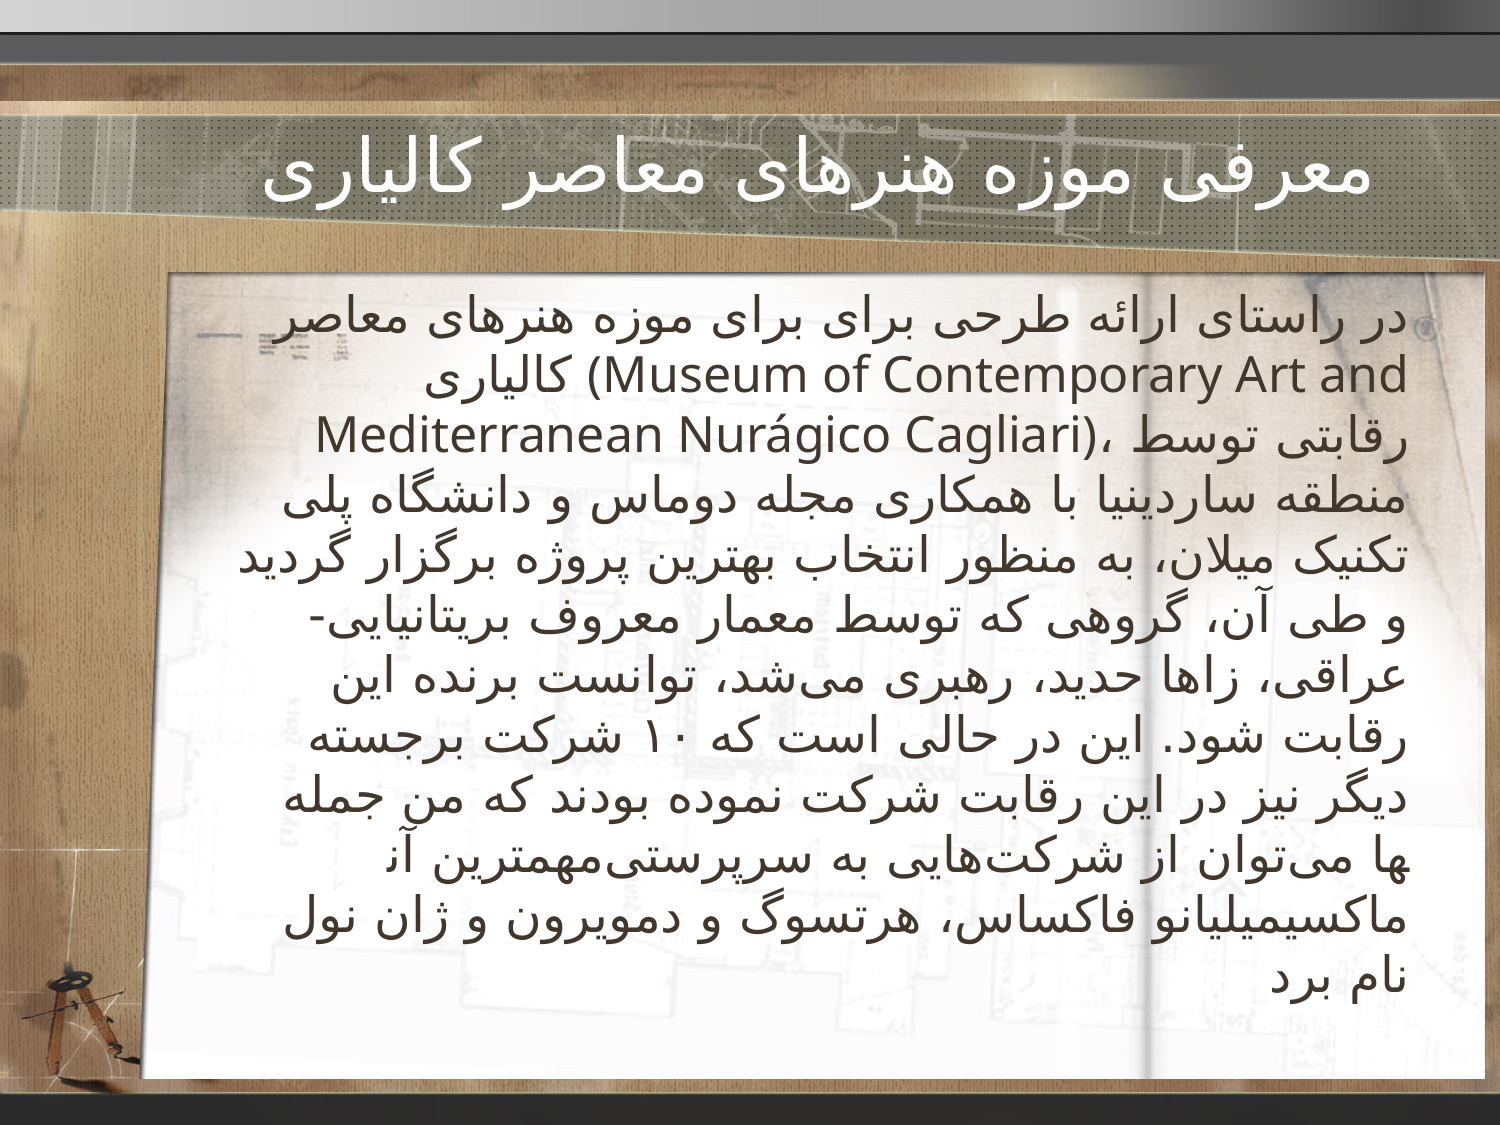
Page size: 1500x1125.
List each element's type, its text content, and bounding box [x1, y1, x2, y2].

list در راستای ارائه طرحی برای برای موزه هنرهای معاصر کالیاری (Museum of Contemporary Art and Mediterranean Nurágico Cagliari)، رقابتی توسط منطقه ساردینیا با همکاری مجله دوماس و دانشگاه پلی تکنیک میلان، به منظور انتخاب بهترین پروژه برگزار گردید و طی آن، گروهی که توسط معمار معروف بریتانیایی- عراقی، زاها حدید، رهبری می‌شد، توانست برنده این رقابت شود. این در حالی است که ۱۰ شرکت برجسته دیگر نیز در این رقابت شرکت نموده بودند که من جمله مهمترین آن‎ها می‌توان از شرکت‌هایی به سرپرستی ماکسیمیلیانو فاکساس، هرتسوگ و دمویرون و ژان نول نام برد [212, 275, 1425, 1005]
picture [0, 0, 1500, 1125]
title معرفی موزه هنرهای معاصر کالیاری [212, 112, 1425, 213]
